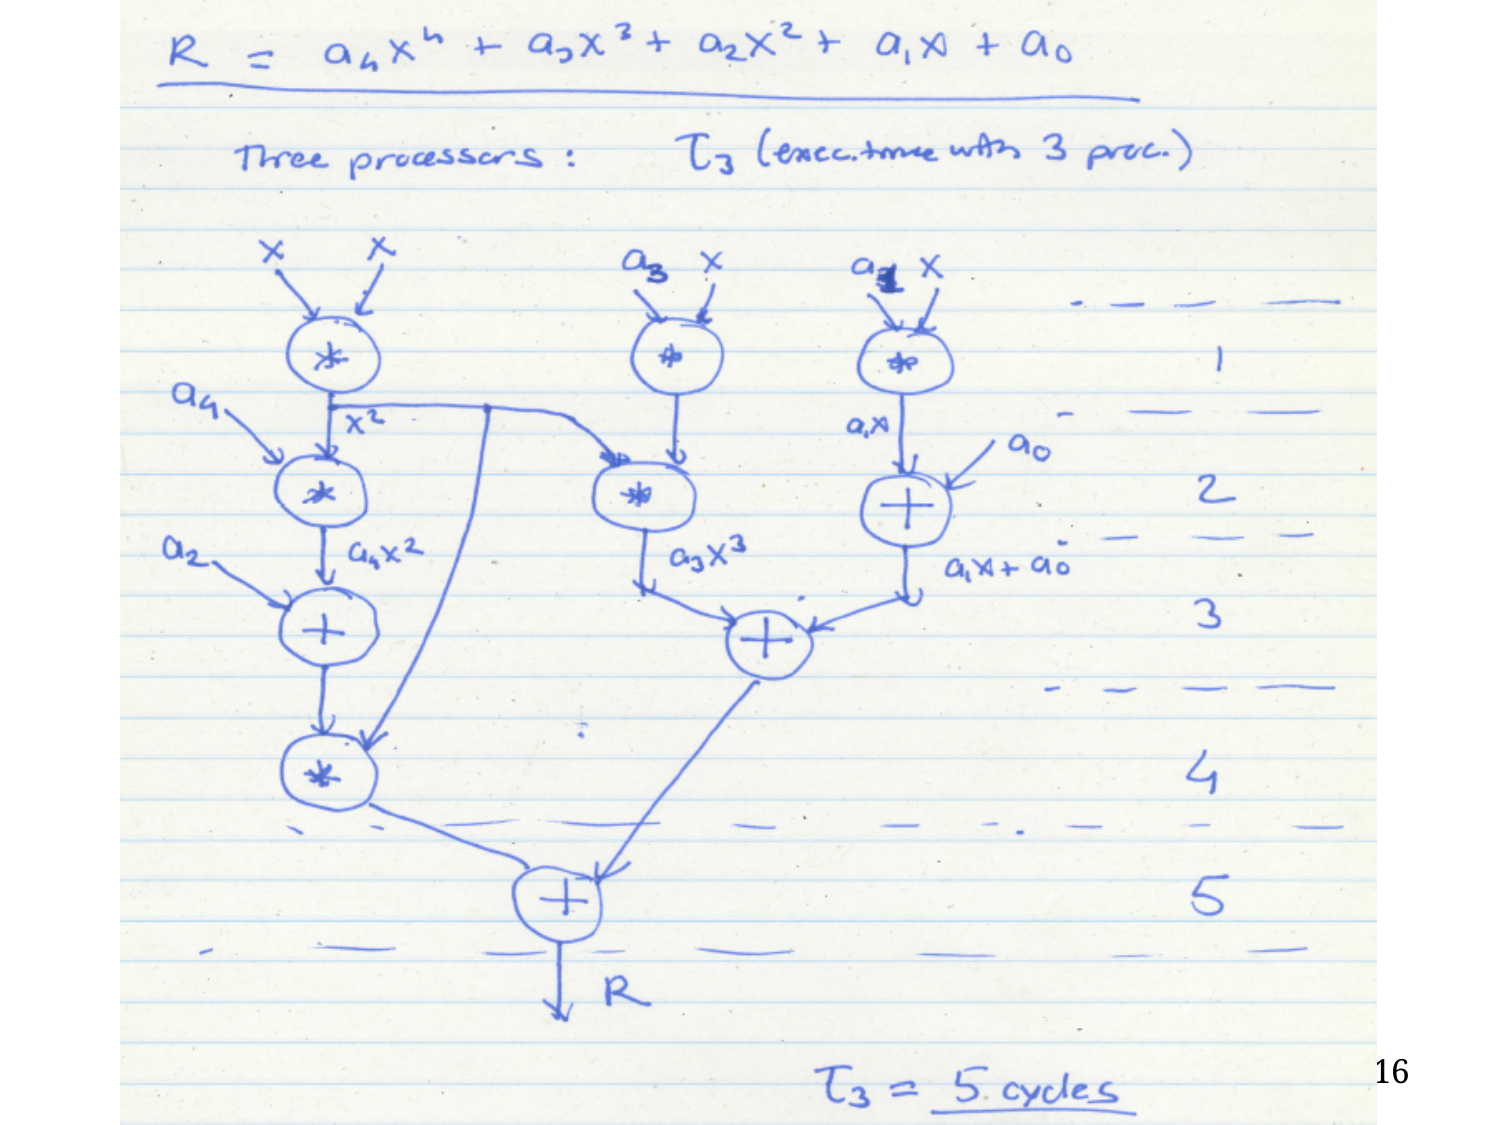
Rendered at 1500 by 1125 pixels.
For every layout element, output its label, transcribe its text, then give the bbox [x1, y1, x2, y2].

slide_number 16 [1381, 1042, 1425, 1103]
picture [120, 0, 1377, 1125]
